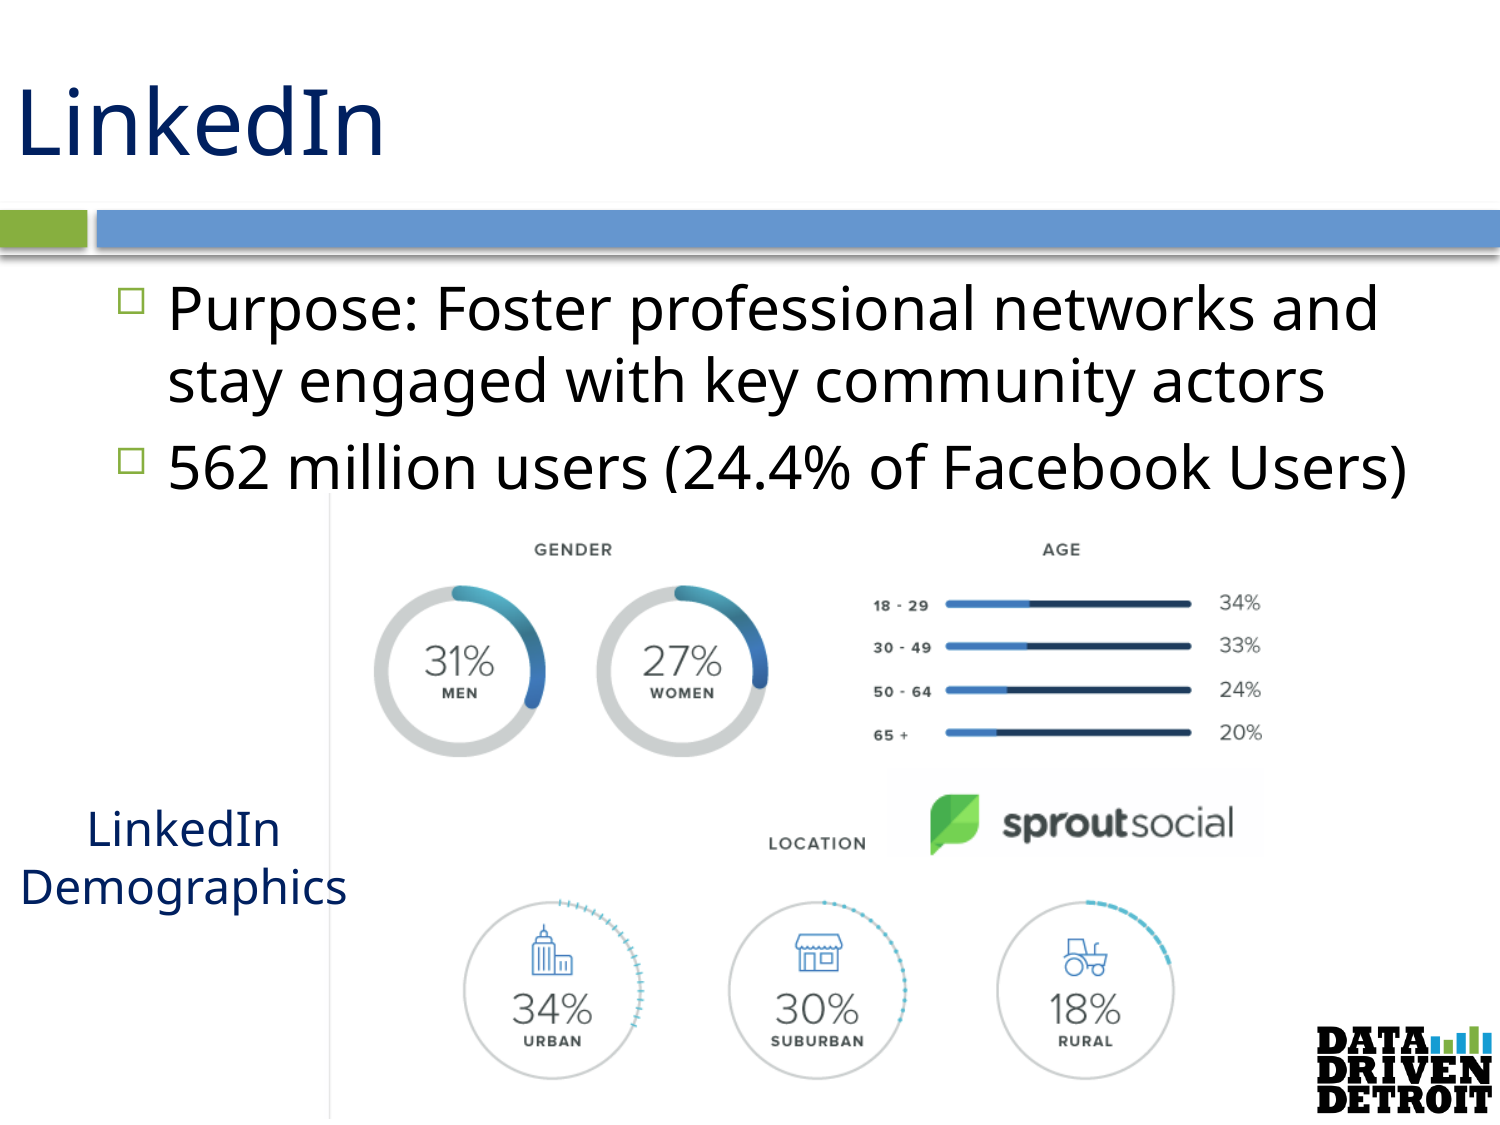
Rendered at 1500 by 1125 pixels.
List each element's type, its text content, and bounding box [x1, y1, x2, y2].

picture [1315, 1024, 1494, 1116]
list Purpose: Foster professional networks and stay engaged with key community actors 562 million users (24.4% of Facebook Users) [100, 262, 1438, 1000]
title LinkedIn [0, 37, 1438, 200]
picture [324, 493, 1293, 1120]
text_box LinkedIn Demographics [0, 774, 318, 938]
